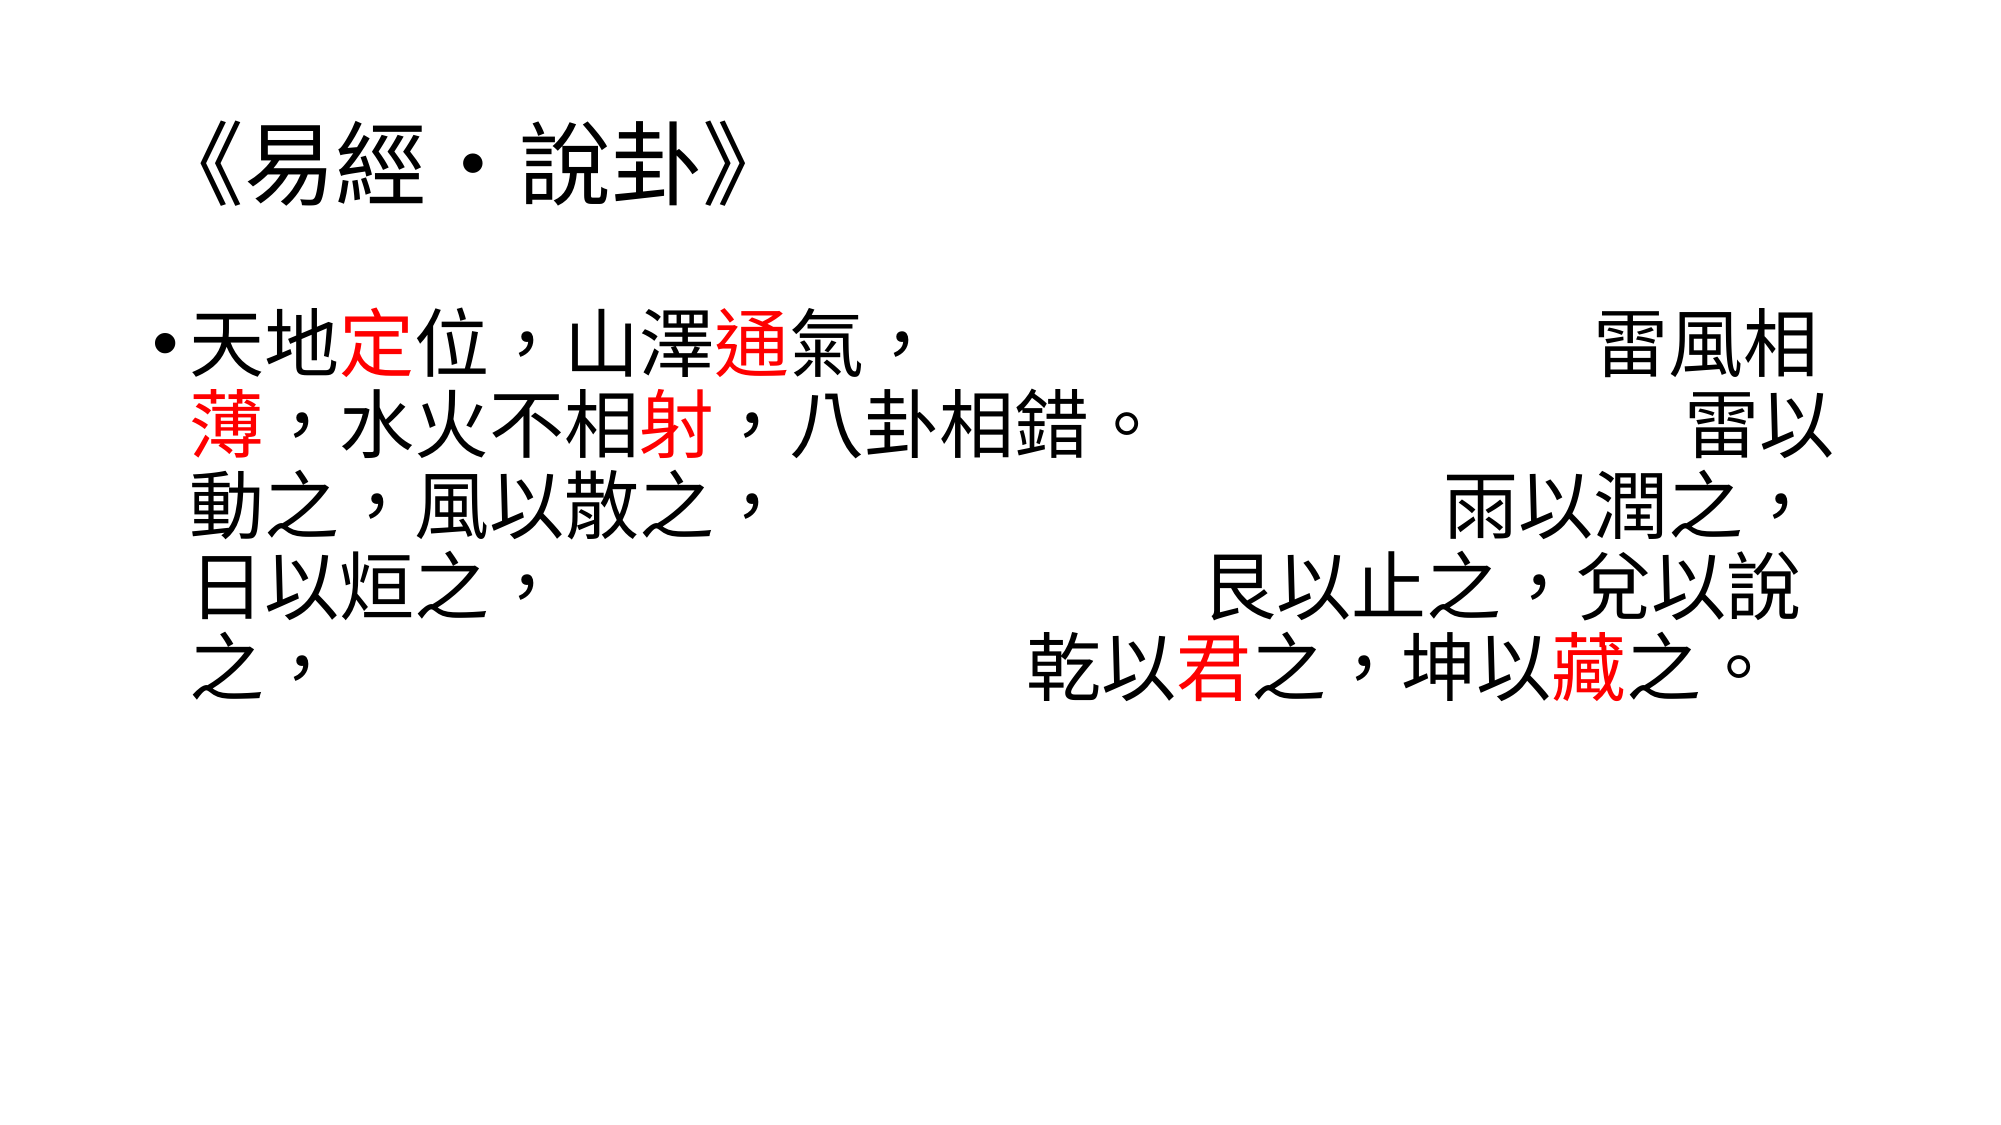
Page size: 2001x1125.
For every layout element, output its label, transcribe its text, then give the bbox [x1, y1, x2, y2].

list 天地定位，山澤通氣， 雷風相薄，水火不相射，八卦相錯。 雷以動之，風以散之， 雨以潤之，日以烜之， 艮以止之，兌以說之， 乾以君之，坤以藏之。 [137, 299, 1863, 1014]
title 《易經・說卦》 [137, 59, 1863, 278]
